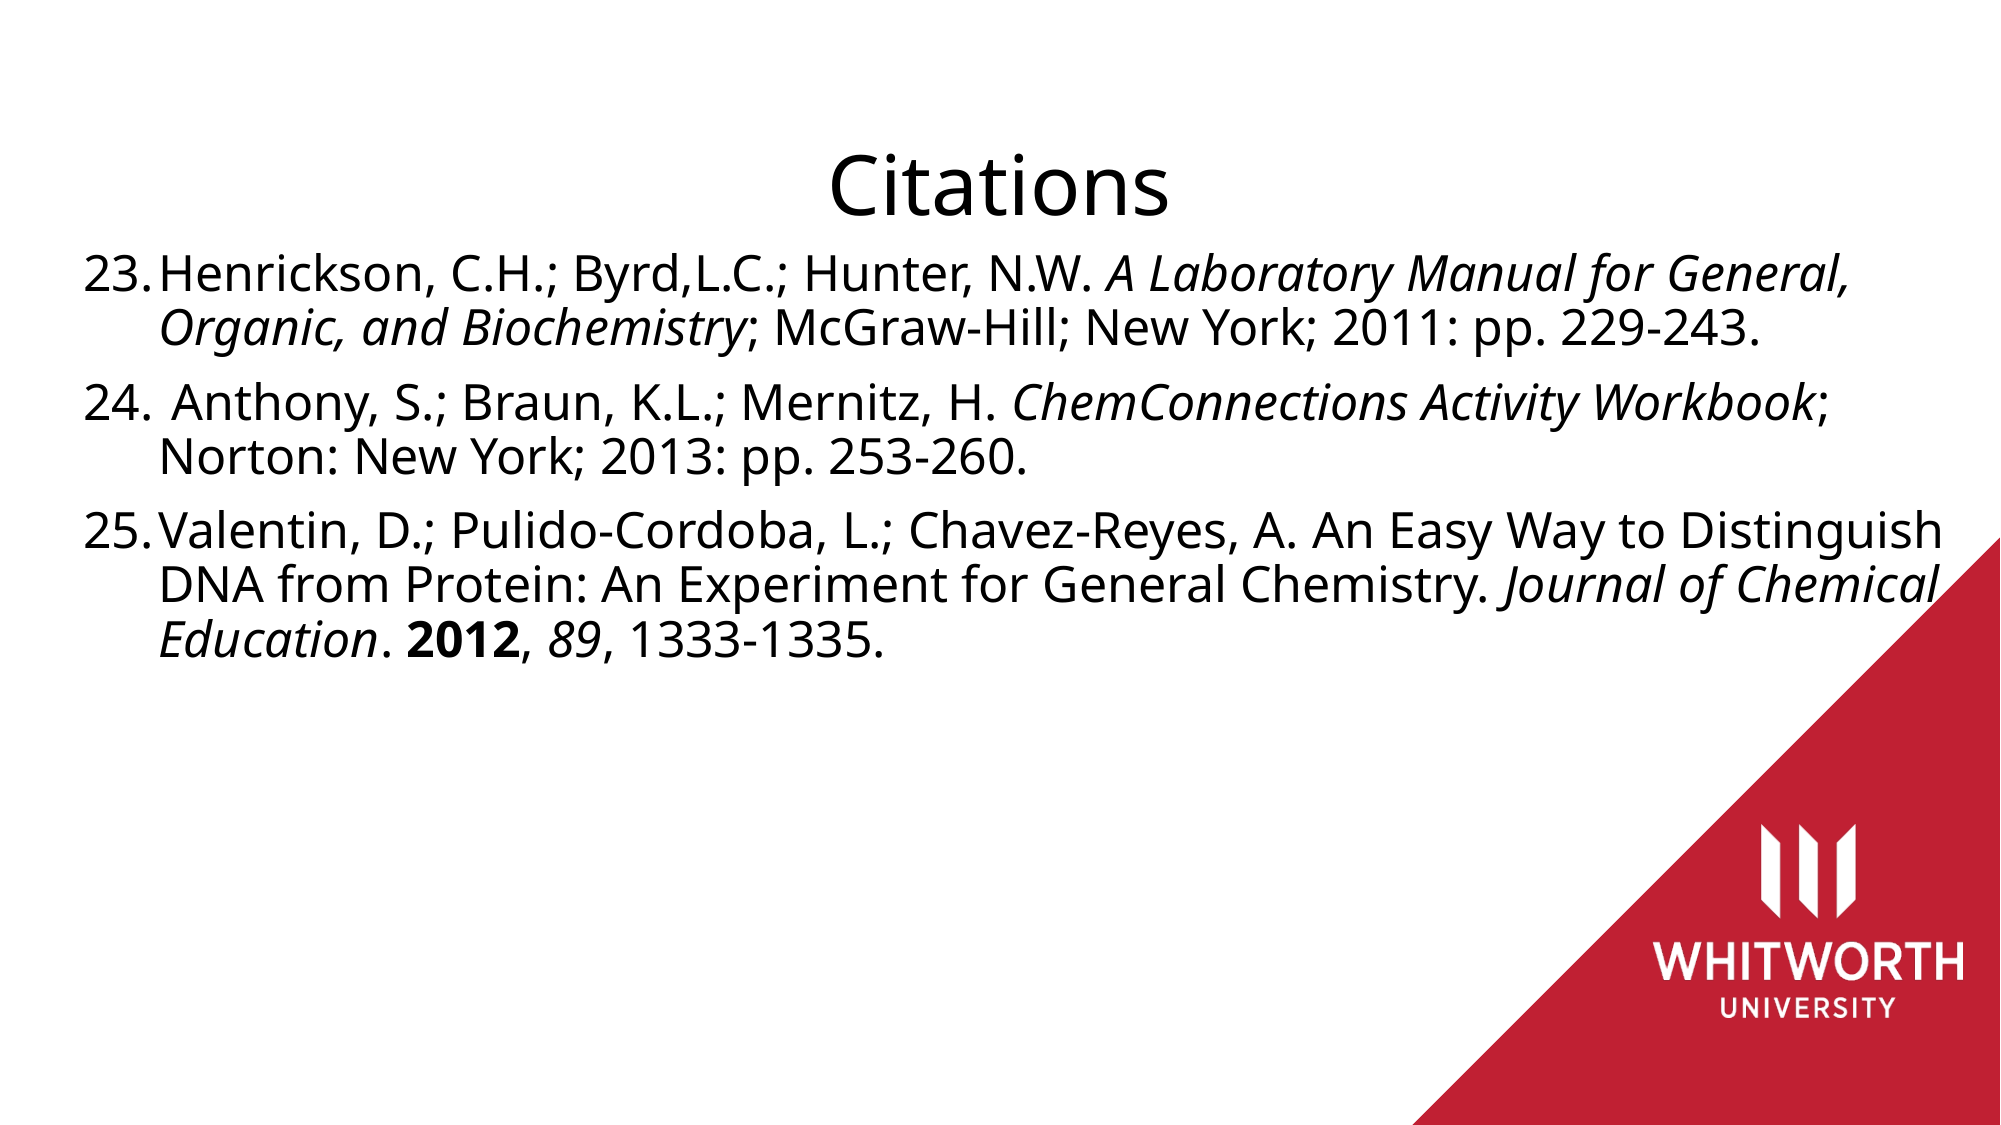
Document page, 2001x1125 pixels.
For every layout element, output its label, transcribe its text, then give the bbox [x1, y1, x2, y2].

title Citations [249, 63, 1750, 240]
subtitle Henrickson, C.H.; Byrd,L.C.; Hunter, N.W. A Laboratory Manual for General, Organic, and Biochemistry; McGraw-Hill; New York; 2011: pp. 229-243. Anthony, S.; Braun, K.L.; Mernitz, H. ChemConnections Activity Workbook; Norton: New York; 2013: pp. 253-260. Valentin, D.; Pulido-Cordoba, L.; Chavez-Reyes, A. An Easy Way to Distinguish DNA from Protein: An Experiment for General Chemistry. Journal of Chemical Education. 2012, 89, 1333-1335. [68, 240, 2000, 1125]
